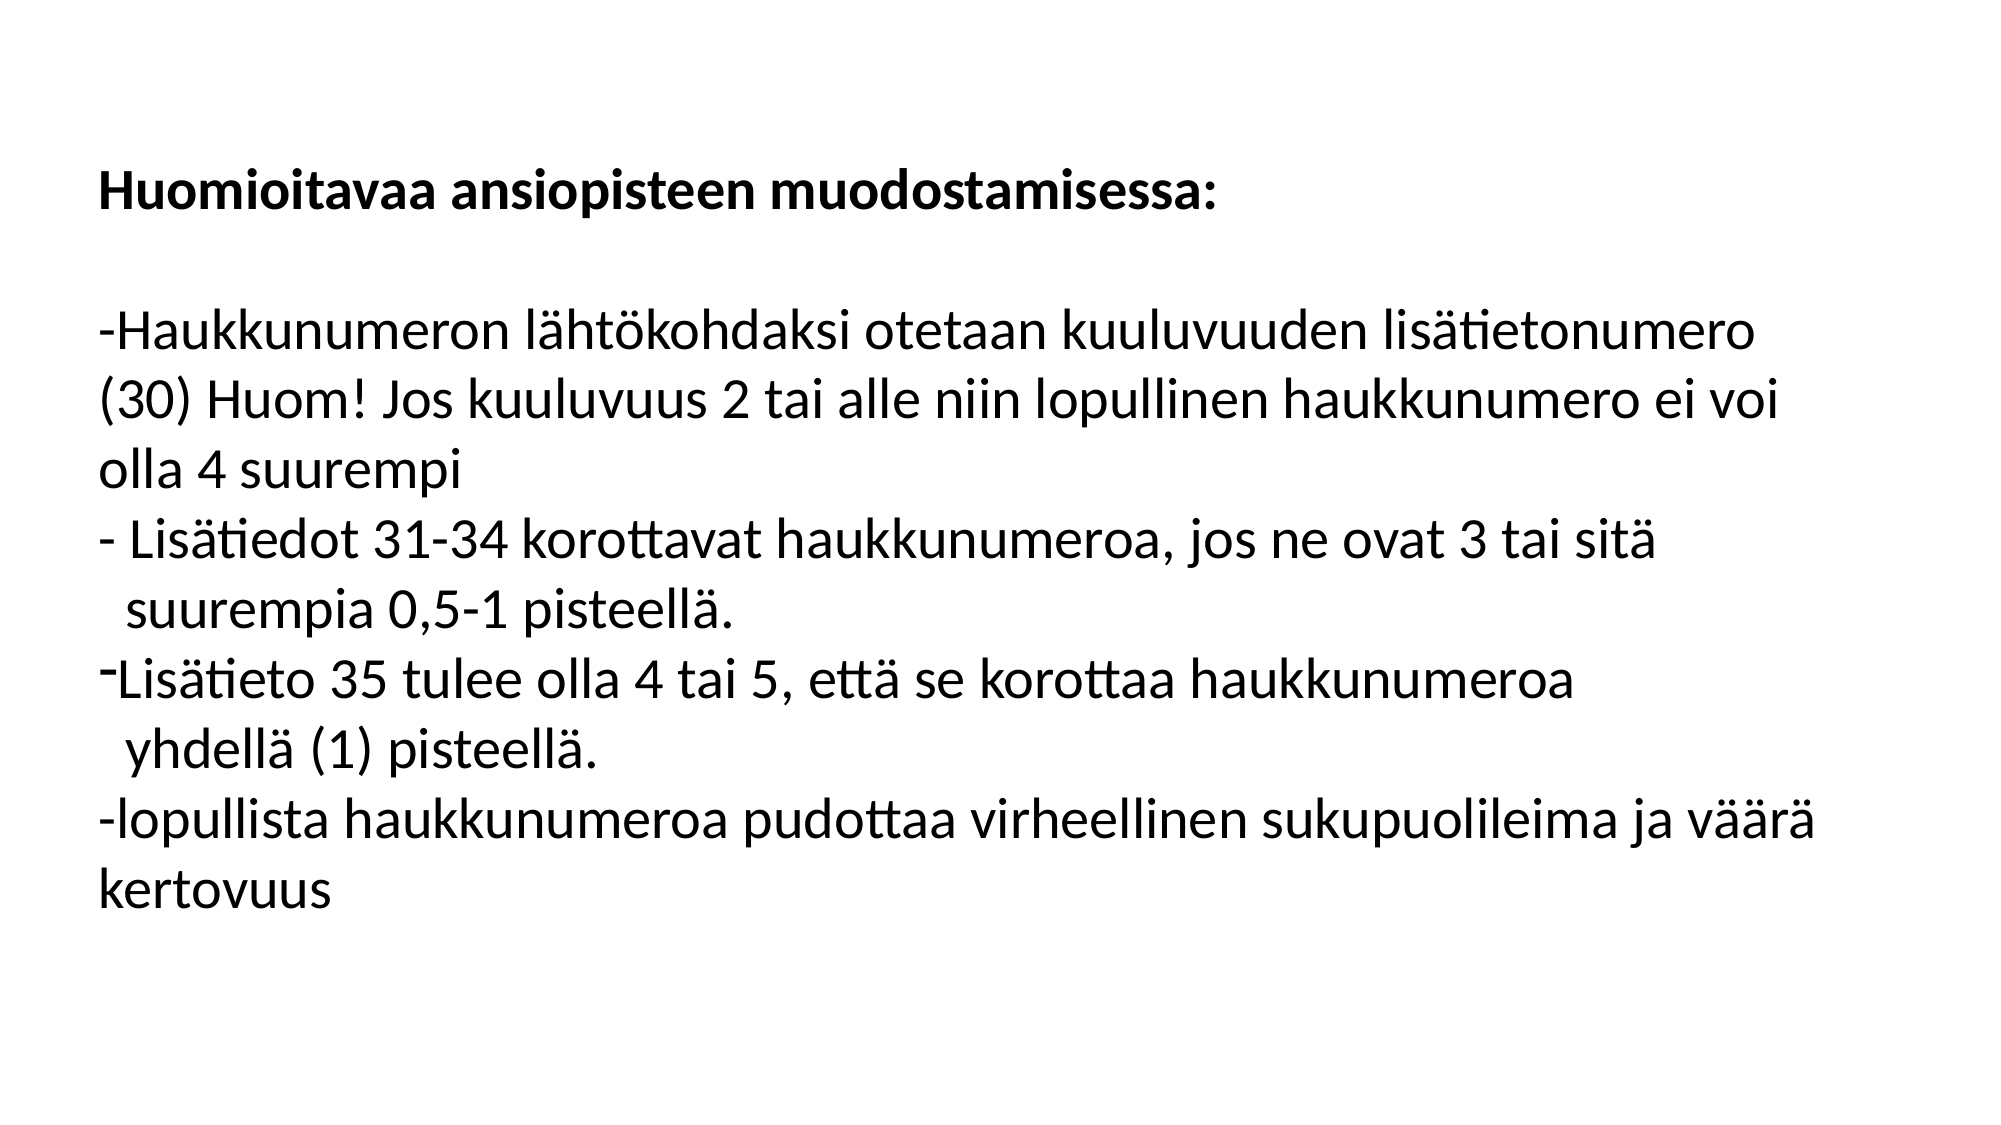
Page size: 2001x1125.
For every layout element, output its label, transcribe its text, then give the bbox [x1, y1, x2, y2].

text_box Huomioitavaa ansiopisteen muodostamisessa: -Haukkunumeron lähtökohdaksi otetaan kuuluvuuden lisätietonumero (30) Huom! Jos kuuluvuus 2 tai alle niin lopullinen haukkunumero ei voi olla 4 suurempi - Lisätiedot 31-34 korottavat haukkunumeroa, jos ne ovat 3 tai sitä suurempia 0,5-1 pisteellä. Lisätieto 35 tulee olla 4 tai 5, että se korottaa haukkunumeroa yhdellä (1) pisteellä. -lopullista haukkunumeroa pudottaa virheellinen sukupuolileima ja väärä kertovuus [84, 143, 1836, 998]
